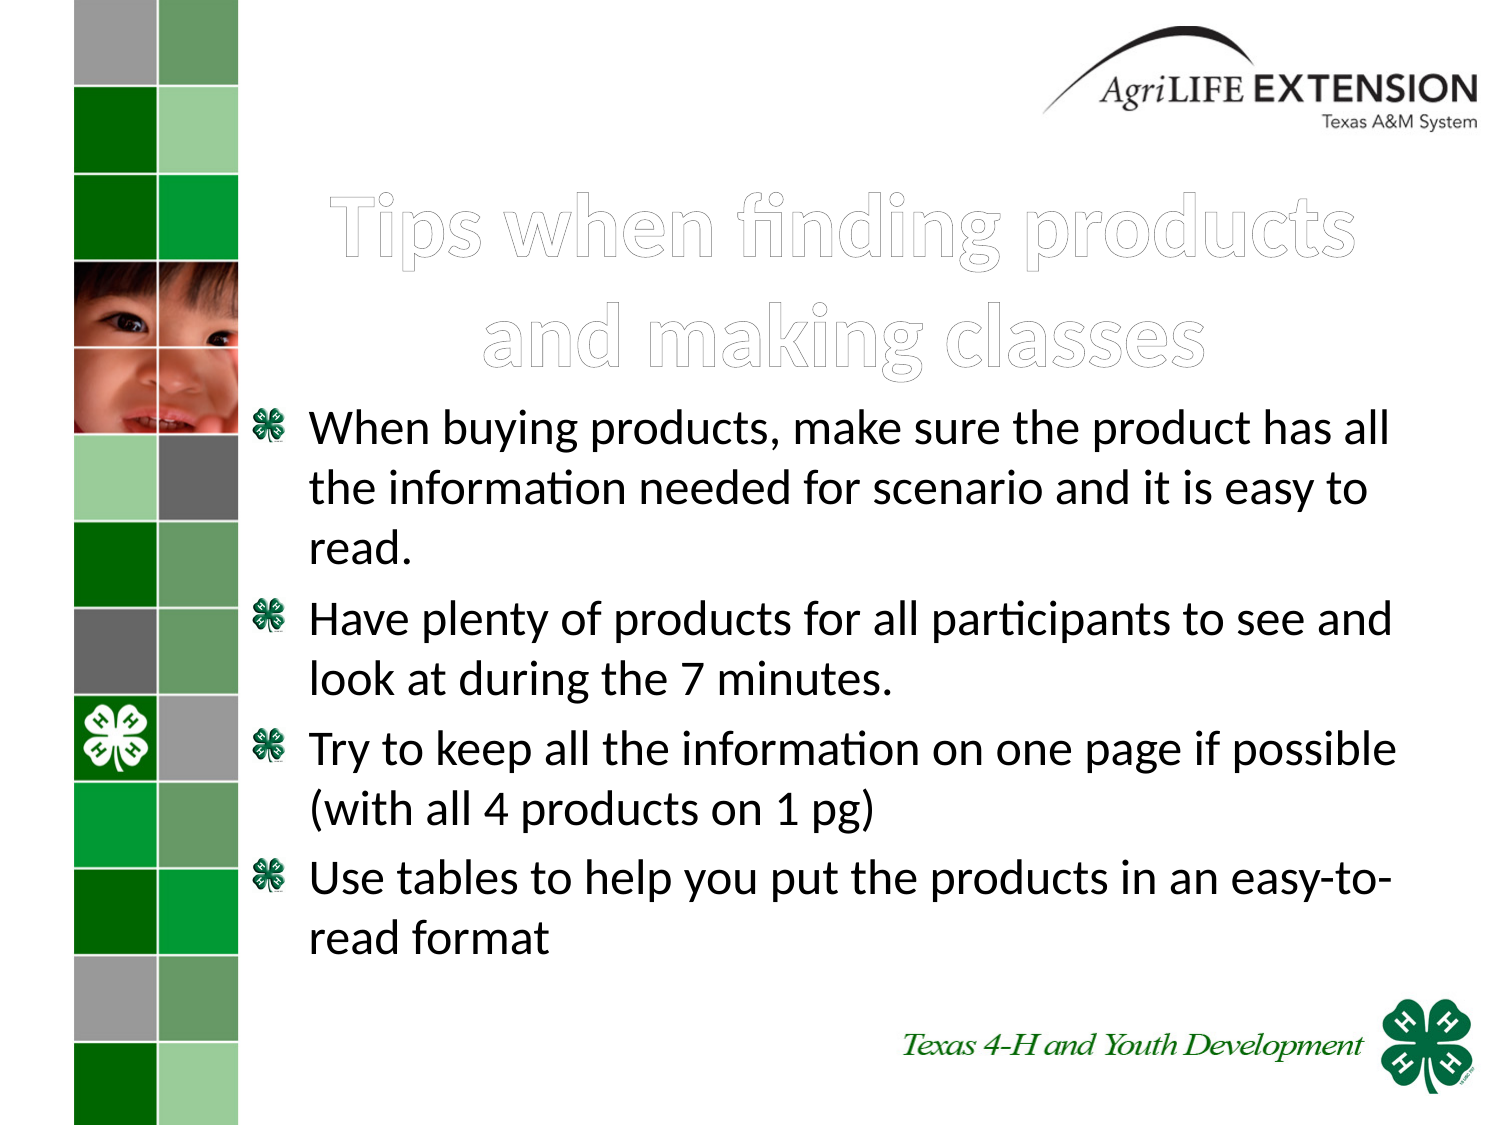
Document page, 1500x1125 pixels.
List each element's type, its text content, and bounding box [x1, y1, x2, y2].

list When buying products, make sure the product has all the information needed for scenario and it is easy to read. Have plenty of products for all participants to see and look at during the 7 minutes. Try to keep all the information on one page if possible (with all 4 products on 1 pg) Use tables to help you put the products in an easy-to-read format [237, 387, 1426, 1006]
picture [0, 0, 1500, 1125]
title Tips when finding products and making classes [237, 174, 1451, 376]
